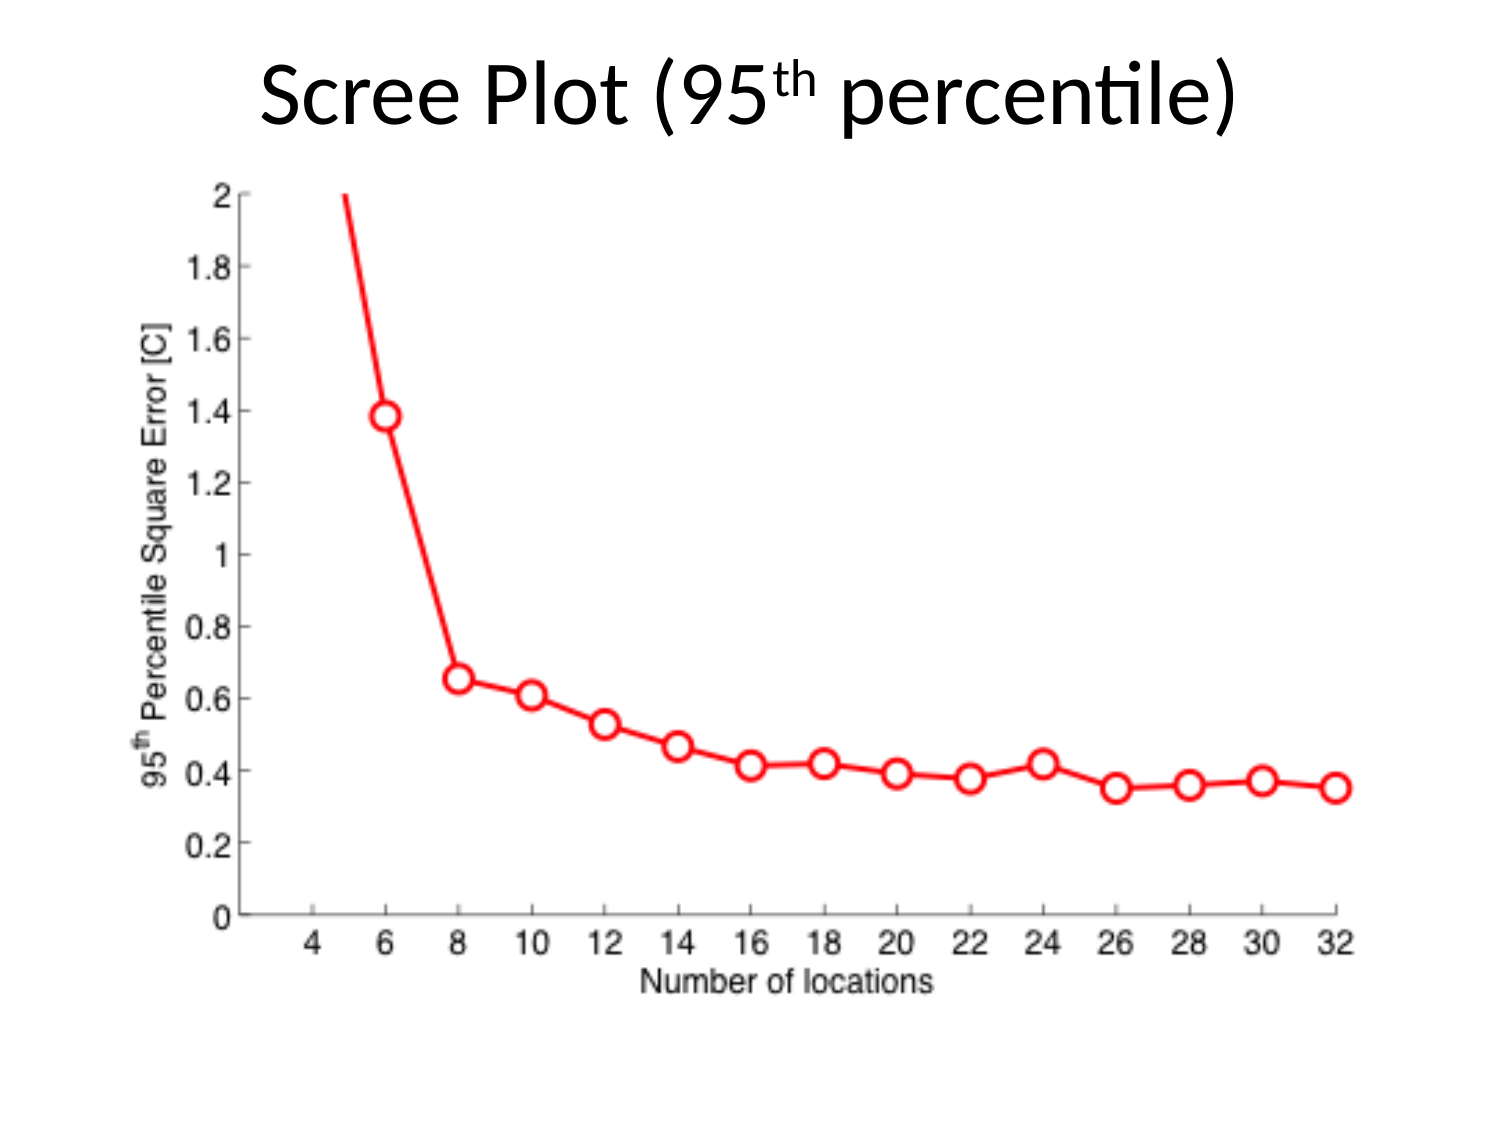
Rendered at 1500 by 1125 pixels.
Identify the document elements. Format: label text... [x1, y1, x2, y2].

title Scree Plot (95th percentile) [75, 21, 1425, 153]
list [74, 153, 1426, 1006]
